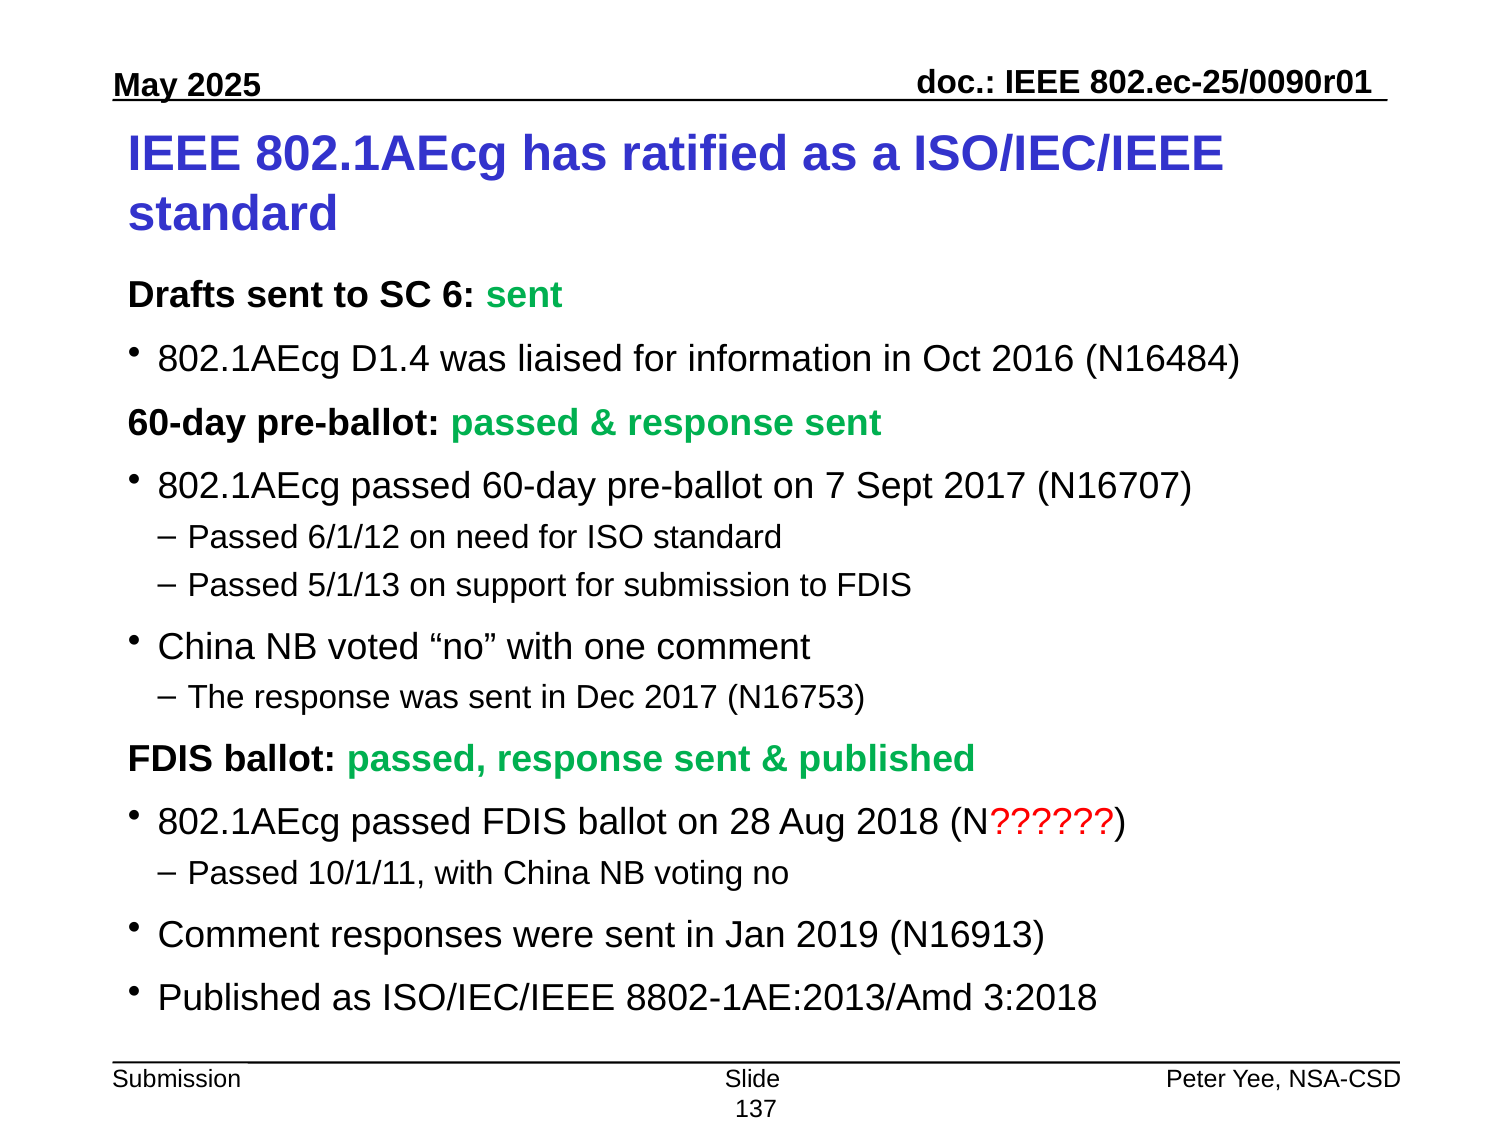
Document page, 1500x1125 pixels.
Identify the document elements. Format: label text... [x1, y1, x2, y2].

list Drafts sent to SC 6: sent 802.1AEcg D1.4 was liaised for information in Oct 2016 (N16484) 60-day pre-ballot: passed & response sent 802.1AEcg passed 60-day pre-ballot on 7 Sept 2017 (N16707) Passed 6/1/12 on need for ISO standard Passed 5/1/13 on support for submission to FDIS China NB voted “no” with one comment The response was sent in Dec 2017 (N16753) FDIS ballot: passed, response sent & published 802.1AEcg passed FDIS ballot on 28 Aug 2018 (N??????) Passed 10/1/11, with China NB voting no Comment responses were sent in Jan 2019 (N16913) Published as ISO/IEC/IEEE 8802-1AE:2013/Amd 3:2018 [112, 262, 1388, 938]
slide_number Slide 137 [709, 1061, 803, 1093]
footer Peter Yee, NSA-CSD [1164, 1061, 1402, 1093]
title IEEE 802.1AEcg has ratified as a ISO/IEC/IEEE standard [112, 112, 1388, 262]
